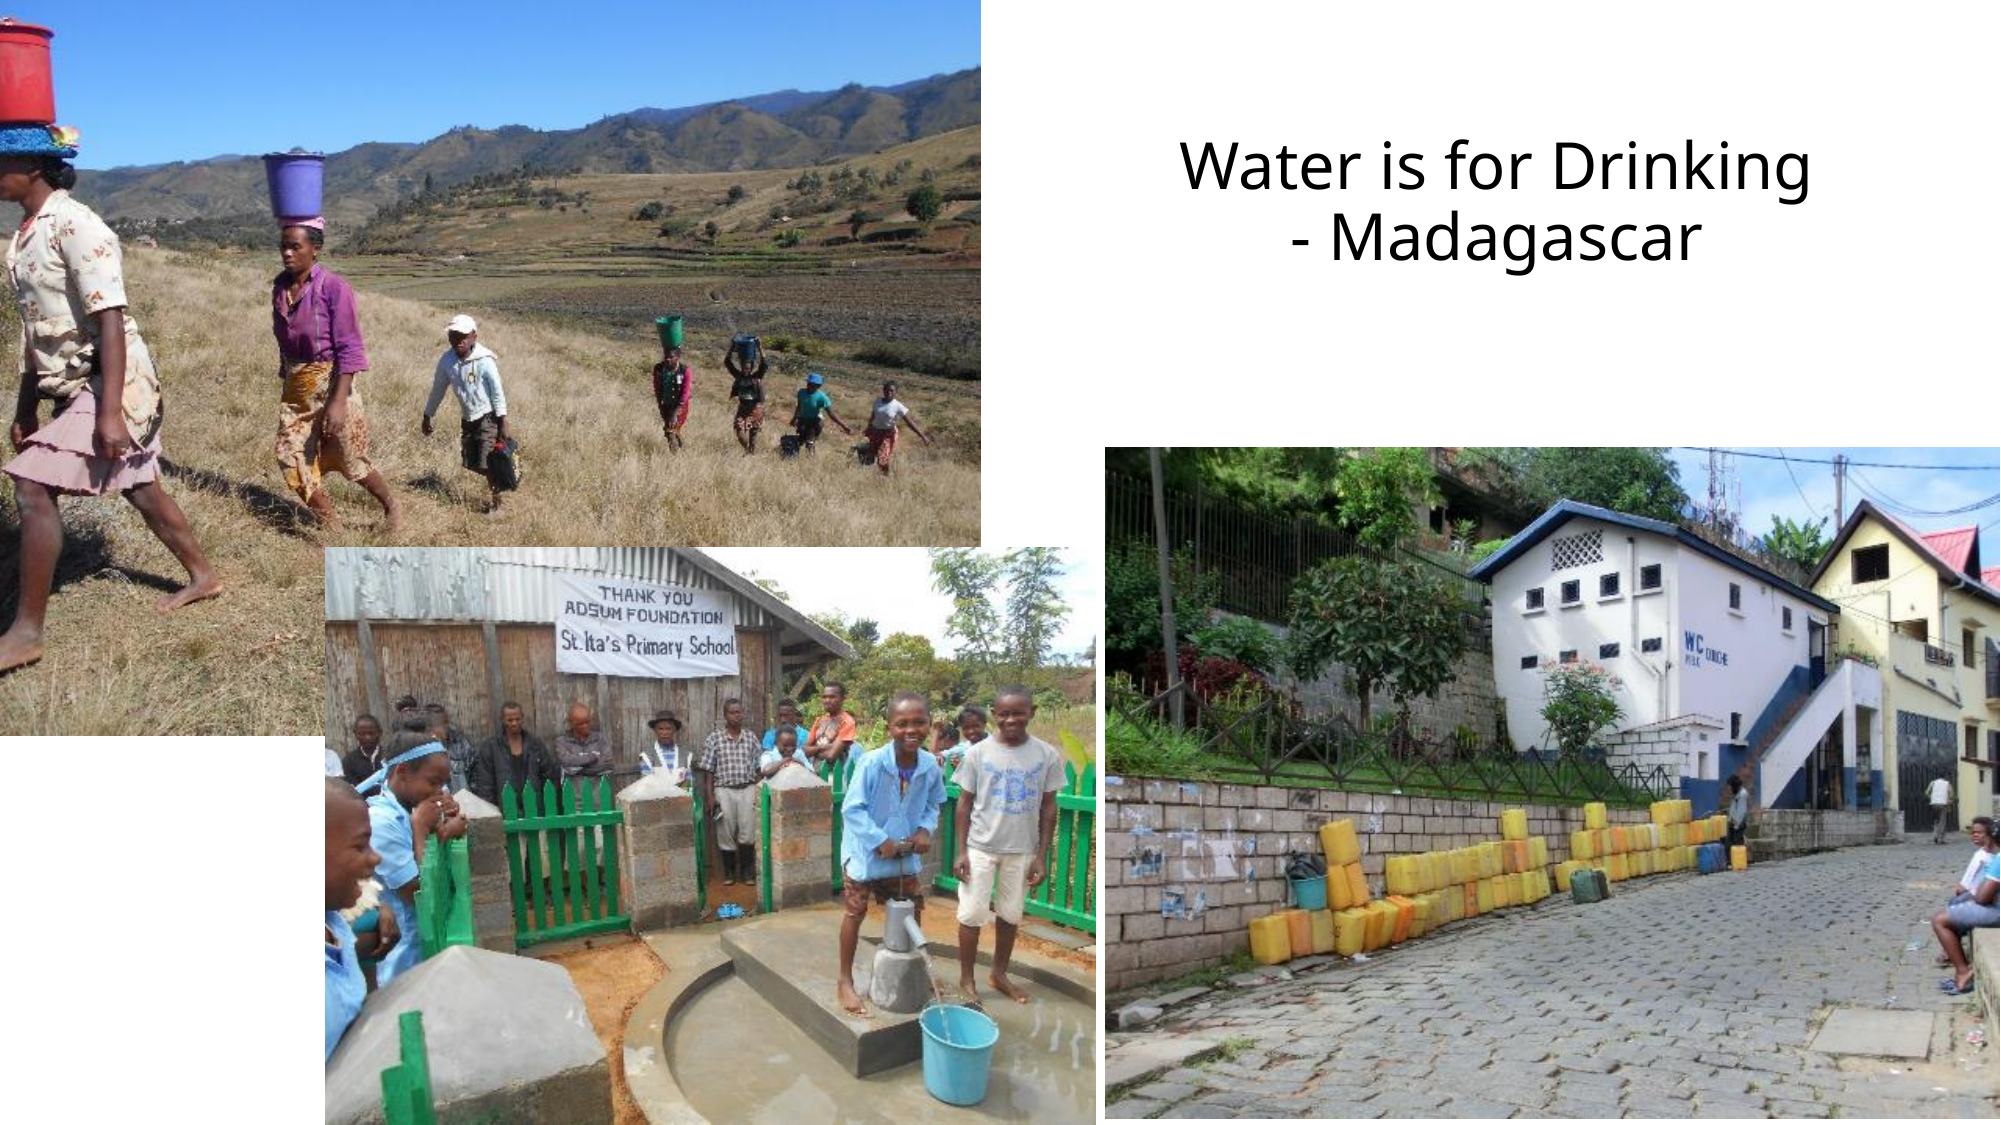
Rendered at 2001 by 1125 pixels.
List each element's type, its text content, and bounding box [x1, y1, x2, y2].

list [1105, 447, 2000, 1119]
text_box Water is for Drinking - Madagascar [1164, 95, 1830, 313]
picture [0, 0, 1096, 1125]
